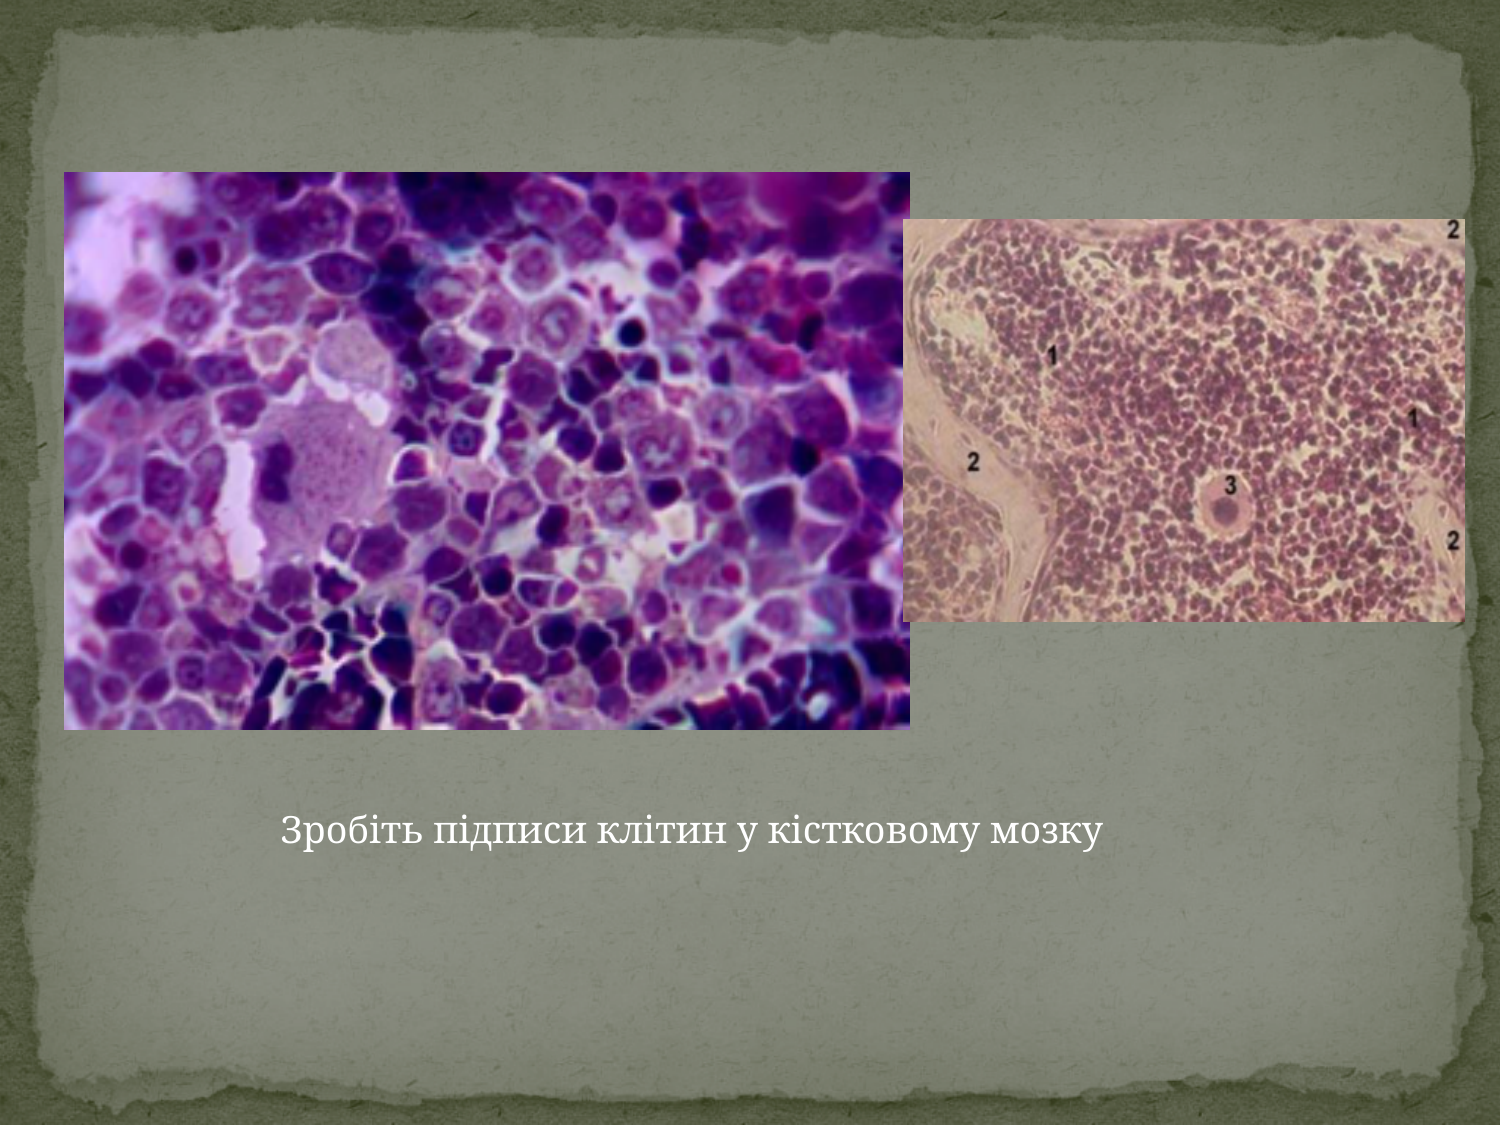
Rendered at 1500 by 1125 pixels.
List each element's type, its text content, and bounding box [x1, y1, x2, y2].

text_box Зробіть підписи клітин у кістковому мозку [265, 798, 1294, 859]
picture [64, 172, 1465, 730]
